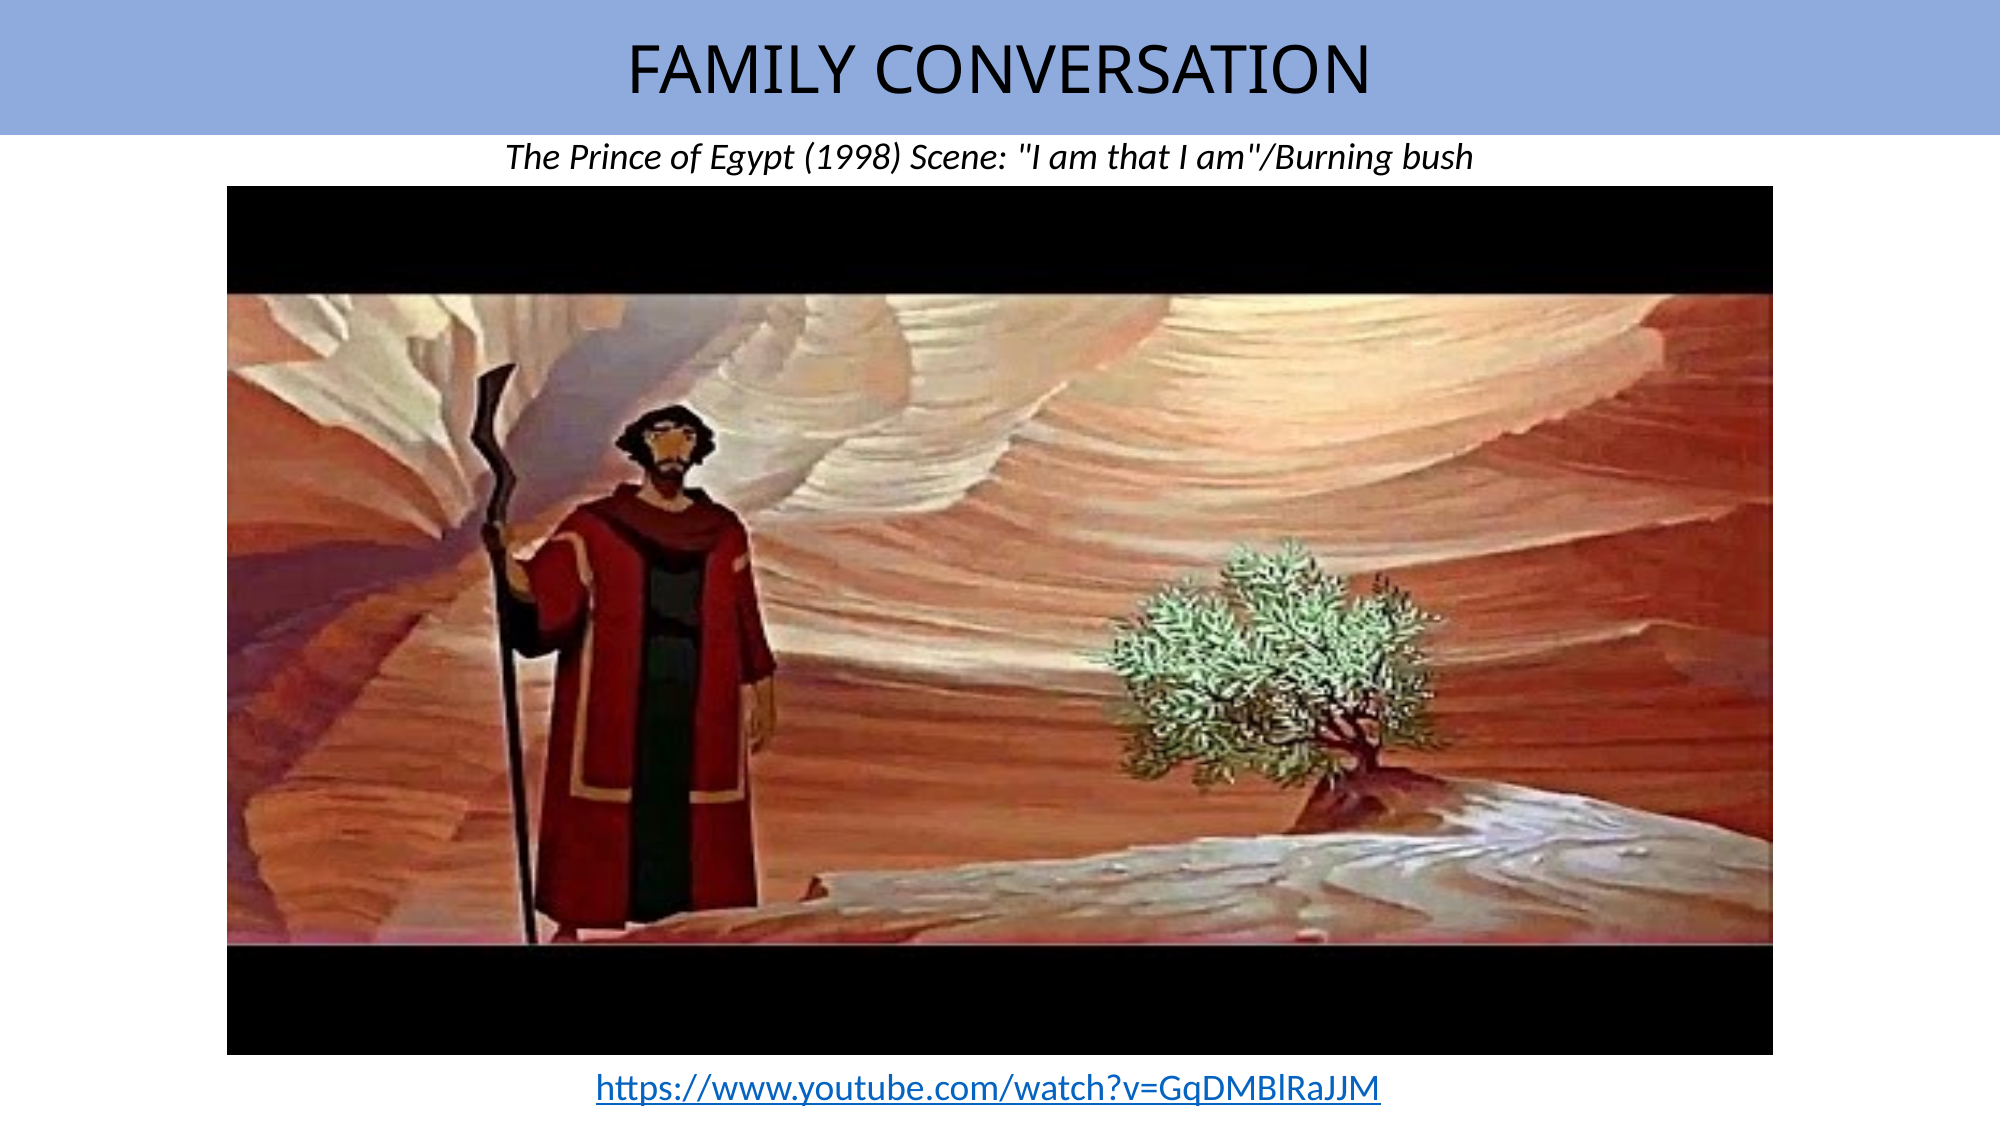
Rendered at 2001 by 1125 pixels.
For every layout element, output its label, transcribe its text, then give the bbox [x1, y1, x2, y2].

text_box The Prince of Egypt (1998) Scene: "I am that I am"/Burning bush [490, 124, 1510, 185]
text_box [226, 185, 1774, 1056]
text_box https://www.youtube.com/watch?v=GqDMBlRaJJM [580, 1056, 1421, 1116]
text_box [0, 0, 2000, 136]
text_box FAMILY CONVERSATION [611, 19, 1389, 115]
